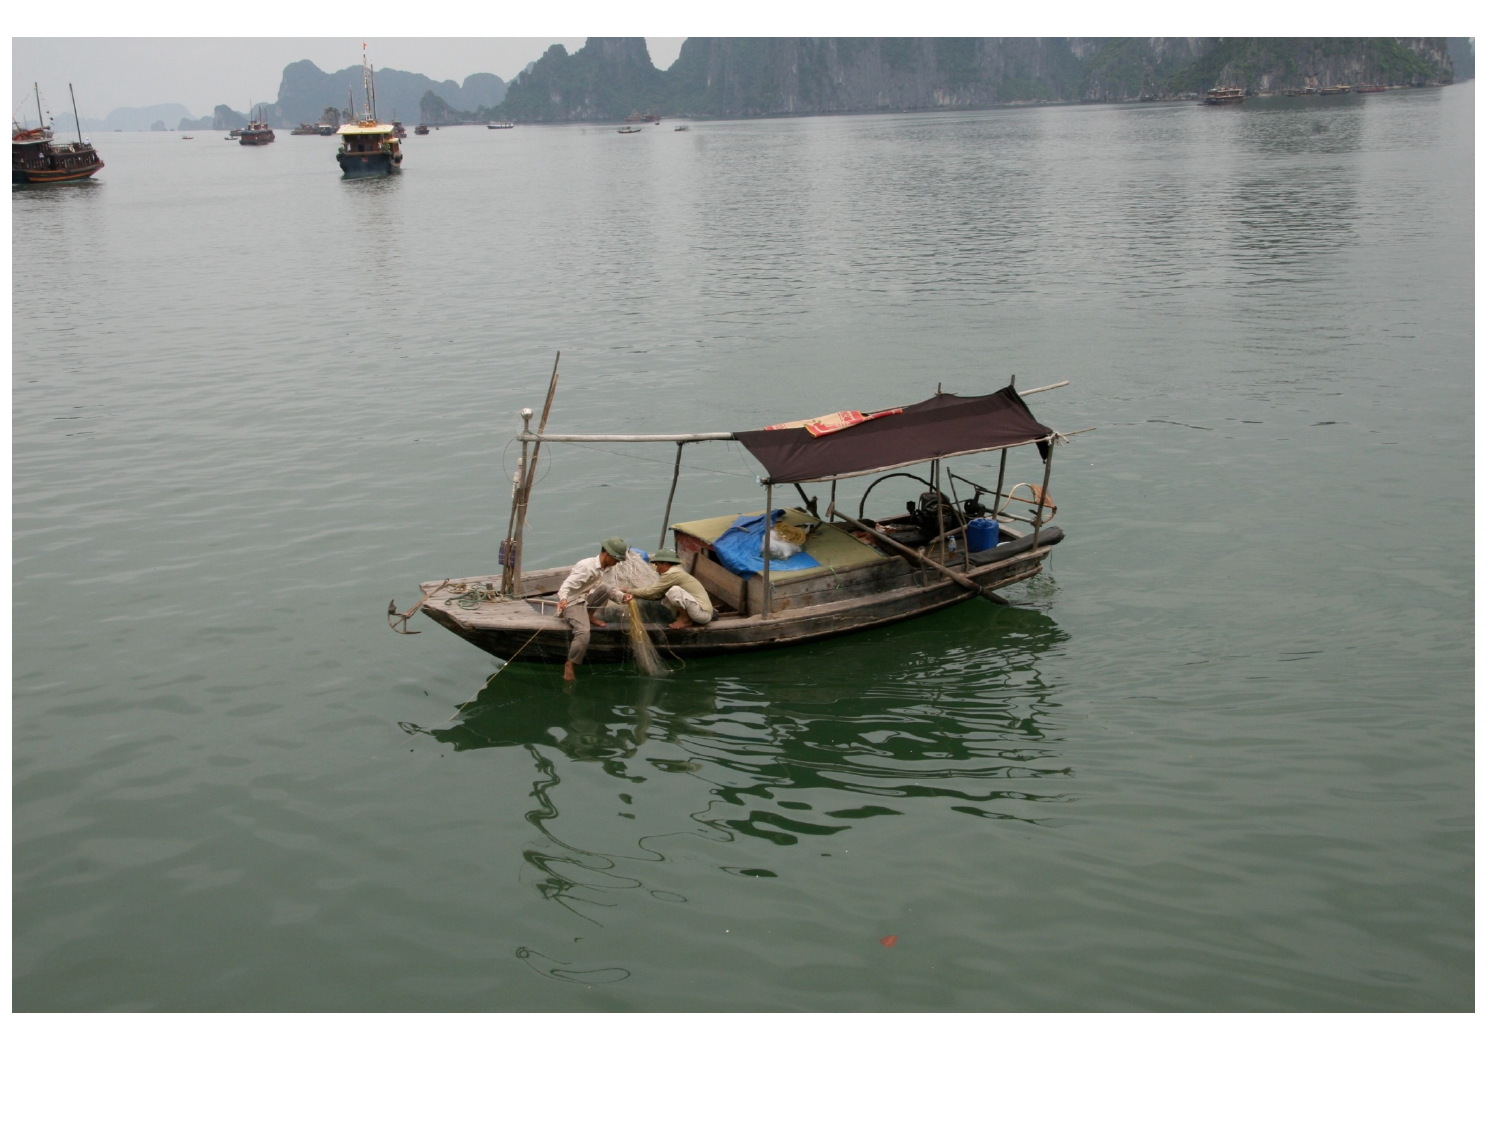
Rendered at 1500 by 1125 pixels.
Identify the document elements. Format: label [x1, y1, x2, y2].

picture [12, 37, 1476, 1013]
